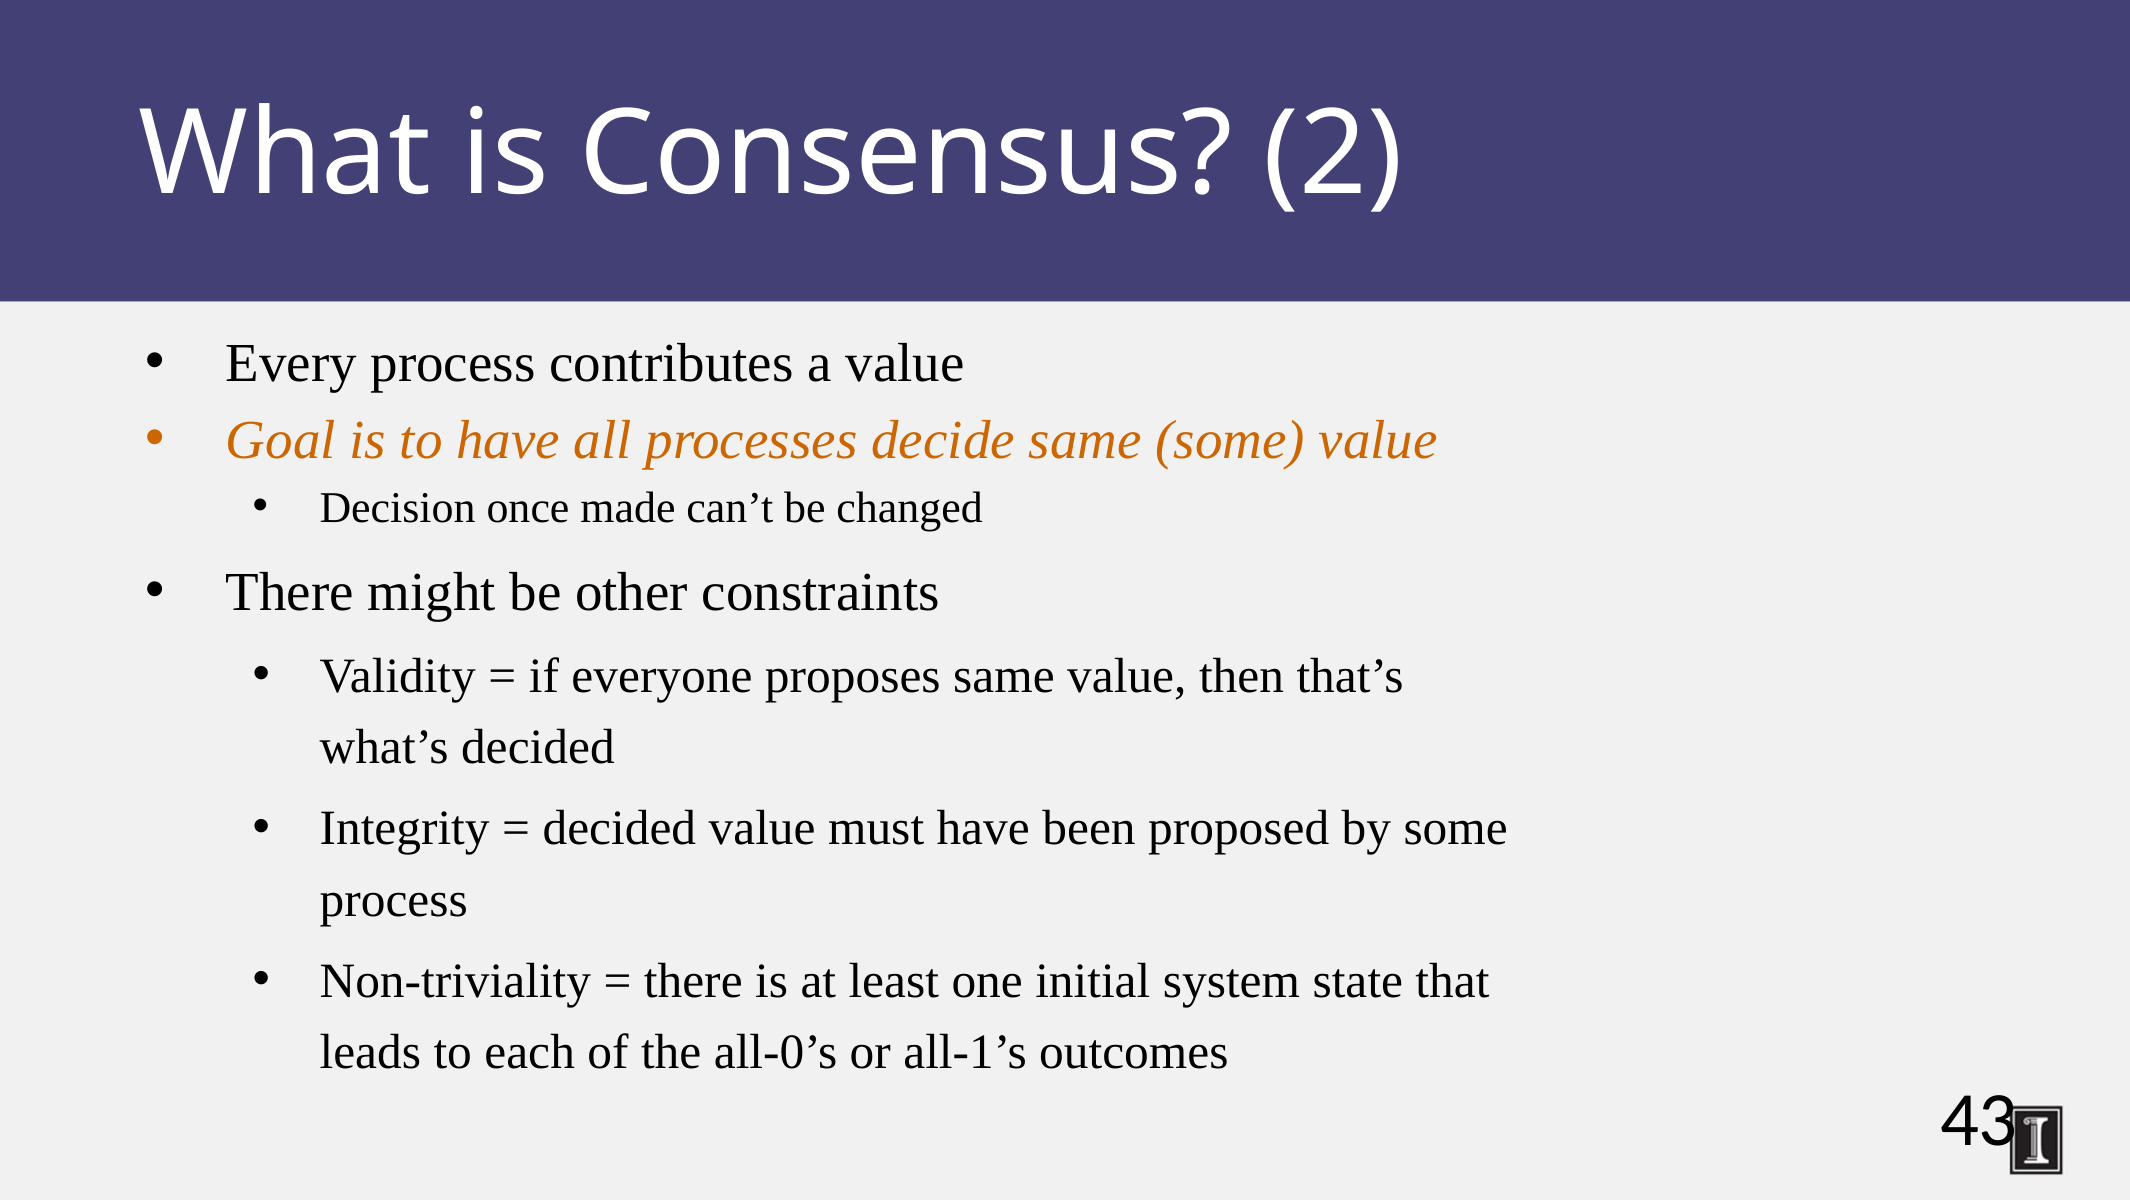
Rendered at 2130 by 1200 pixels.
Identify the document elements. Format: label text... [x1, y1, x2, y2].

text_box 43 [1863, 1061, 2095, 1168]
text_box What is Consensus? (2) [124, 67, 2042, 268]
picture [0, 0, 2130, 1200]
list Every process contributes a value Goal is to have all processes decide same (some) value Decision once made can’t be changed There might be other constraints Validity = if everyone proposes same value, then that’s what’s decided Integrity = decided value must have been proposed by some process Non-triviality = there is at least one initial system state that leads to each of the all-0’s or all-1’s outcomes [124, 316, 1562, 1168]
